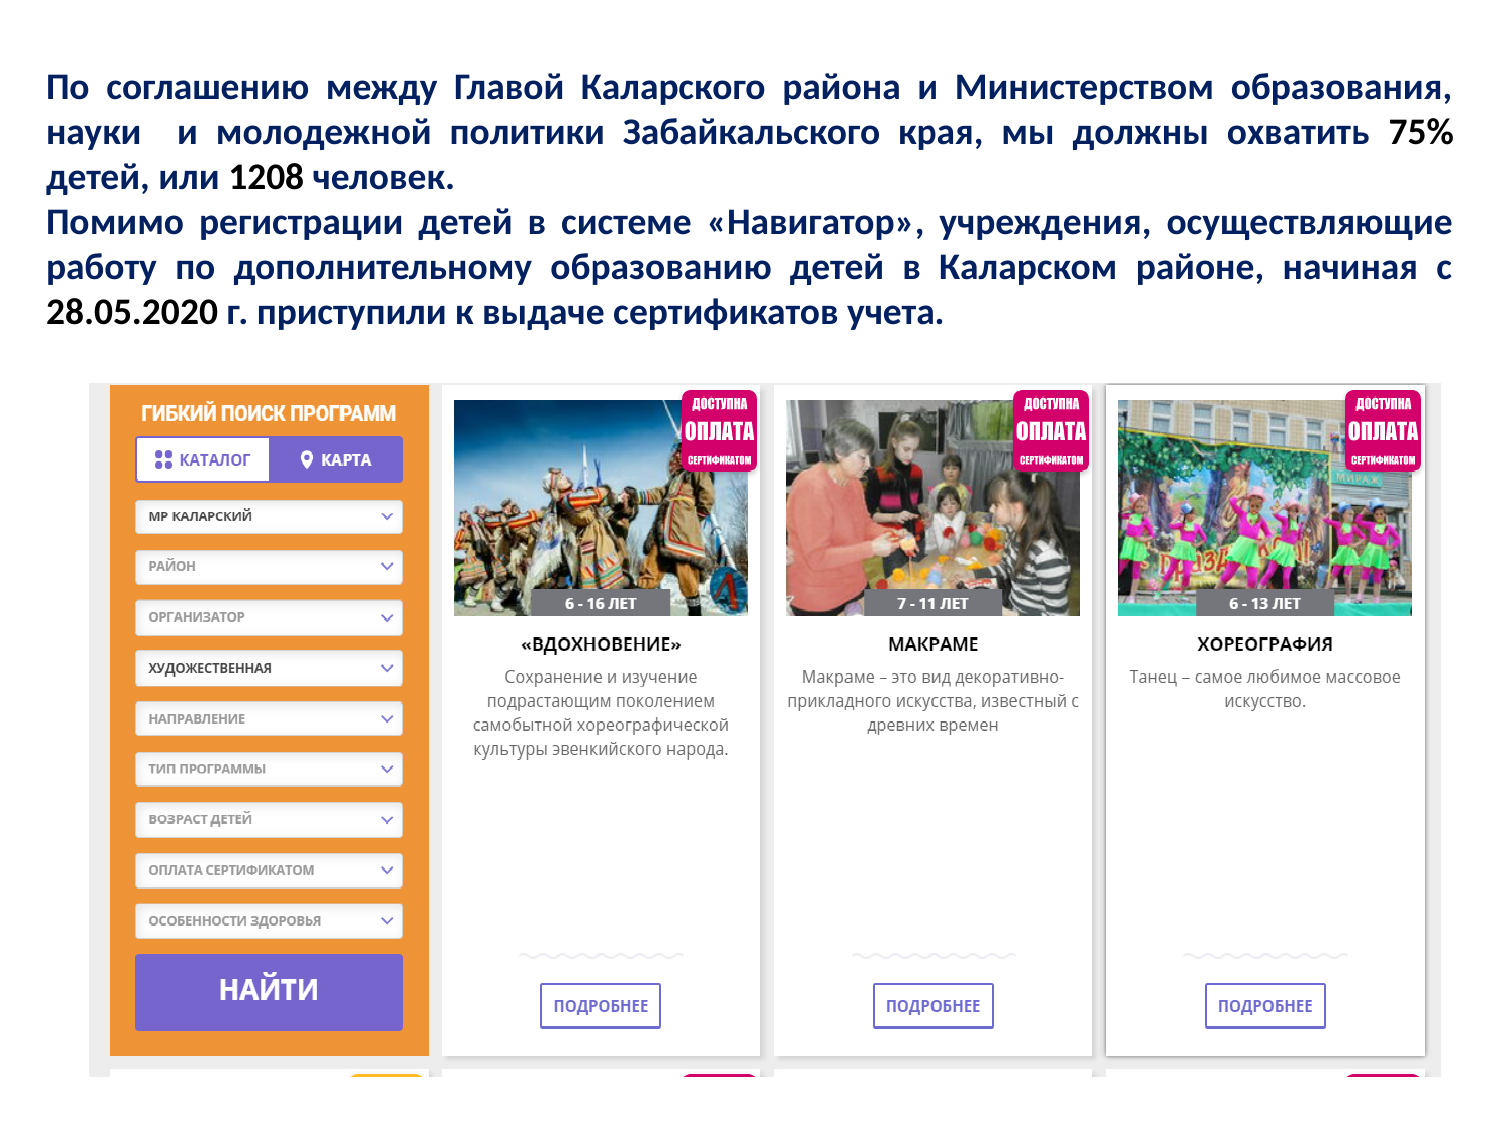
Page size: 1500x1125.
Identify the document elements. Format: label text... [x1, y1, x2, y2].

picture [89, 383, 1441, 1077]
text_box По соглашению между Главой Каларского района и Министерством образования, науки и молодежной политики Забайкальского края, мы должны охватить 75% детей, или 1208 человек. Помимо регистрации детей в системе «Навигатор», учреждения, осуществляющие работу по дополнительному образованию детей в Каларском районе, начиная с 28.05.2020 г. приступили к выдаче сертификатов учета. [31, 54, 1469, 385]
